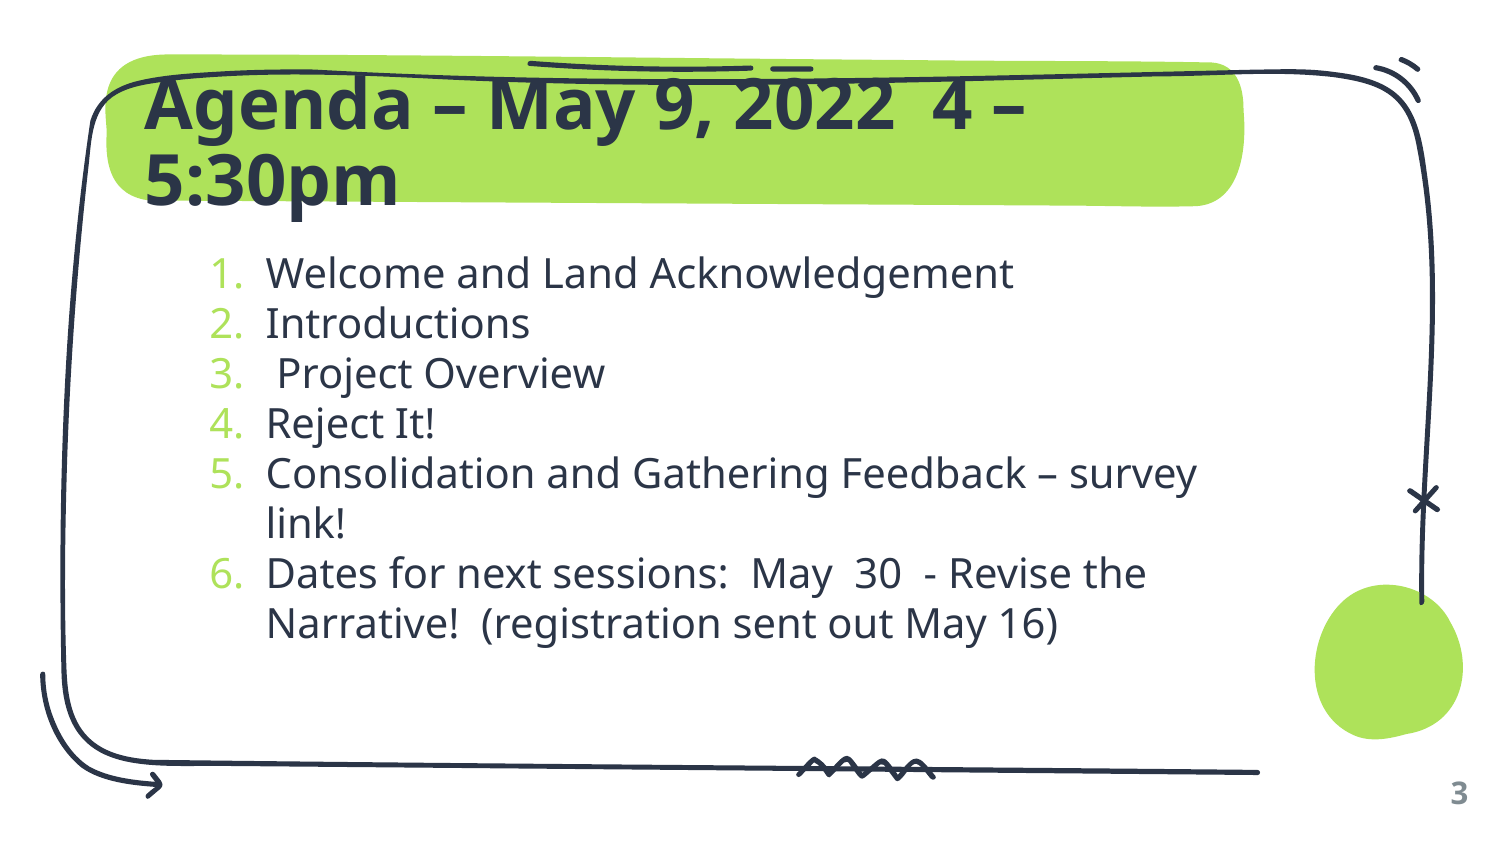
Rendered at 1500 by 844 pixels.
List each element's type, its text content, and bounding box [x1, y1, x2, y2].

list Welcome and Land Acknowledgement Introductions Project Overview Reject It! Consolidation and Gathering Feedback – survey link! Dates for next sessions: May 30 - Revise the Narrative! (registration sent out May 16) [194, 247, 1250, 713]
title Agenda – May 9, 2022 4 – 5:30pm [144, 112, 1200, 178]
slide_number 3 [1378, 769, 1469, 820]
